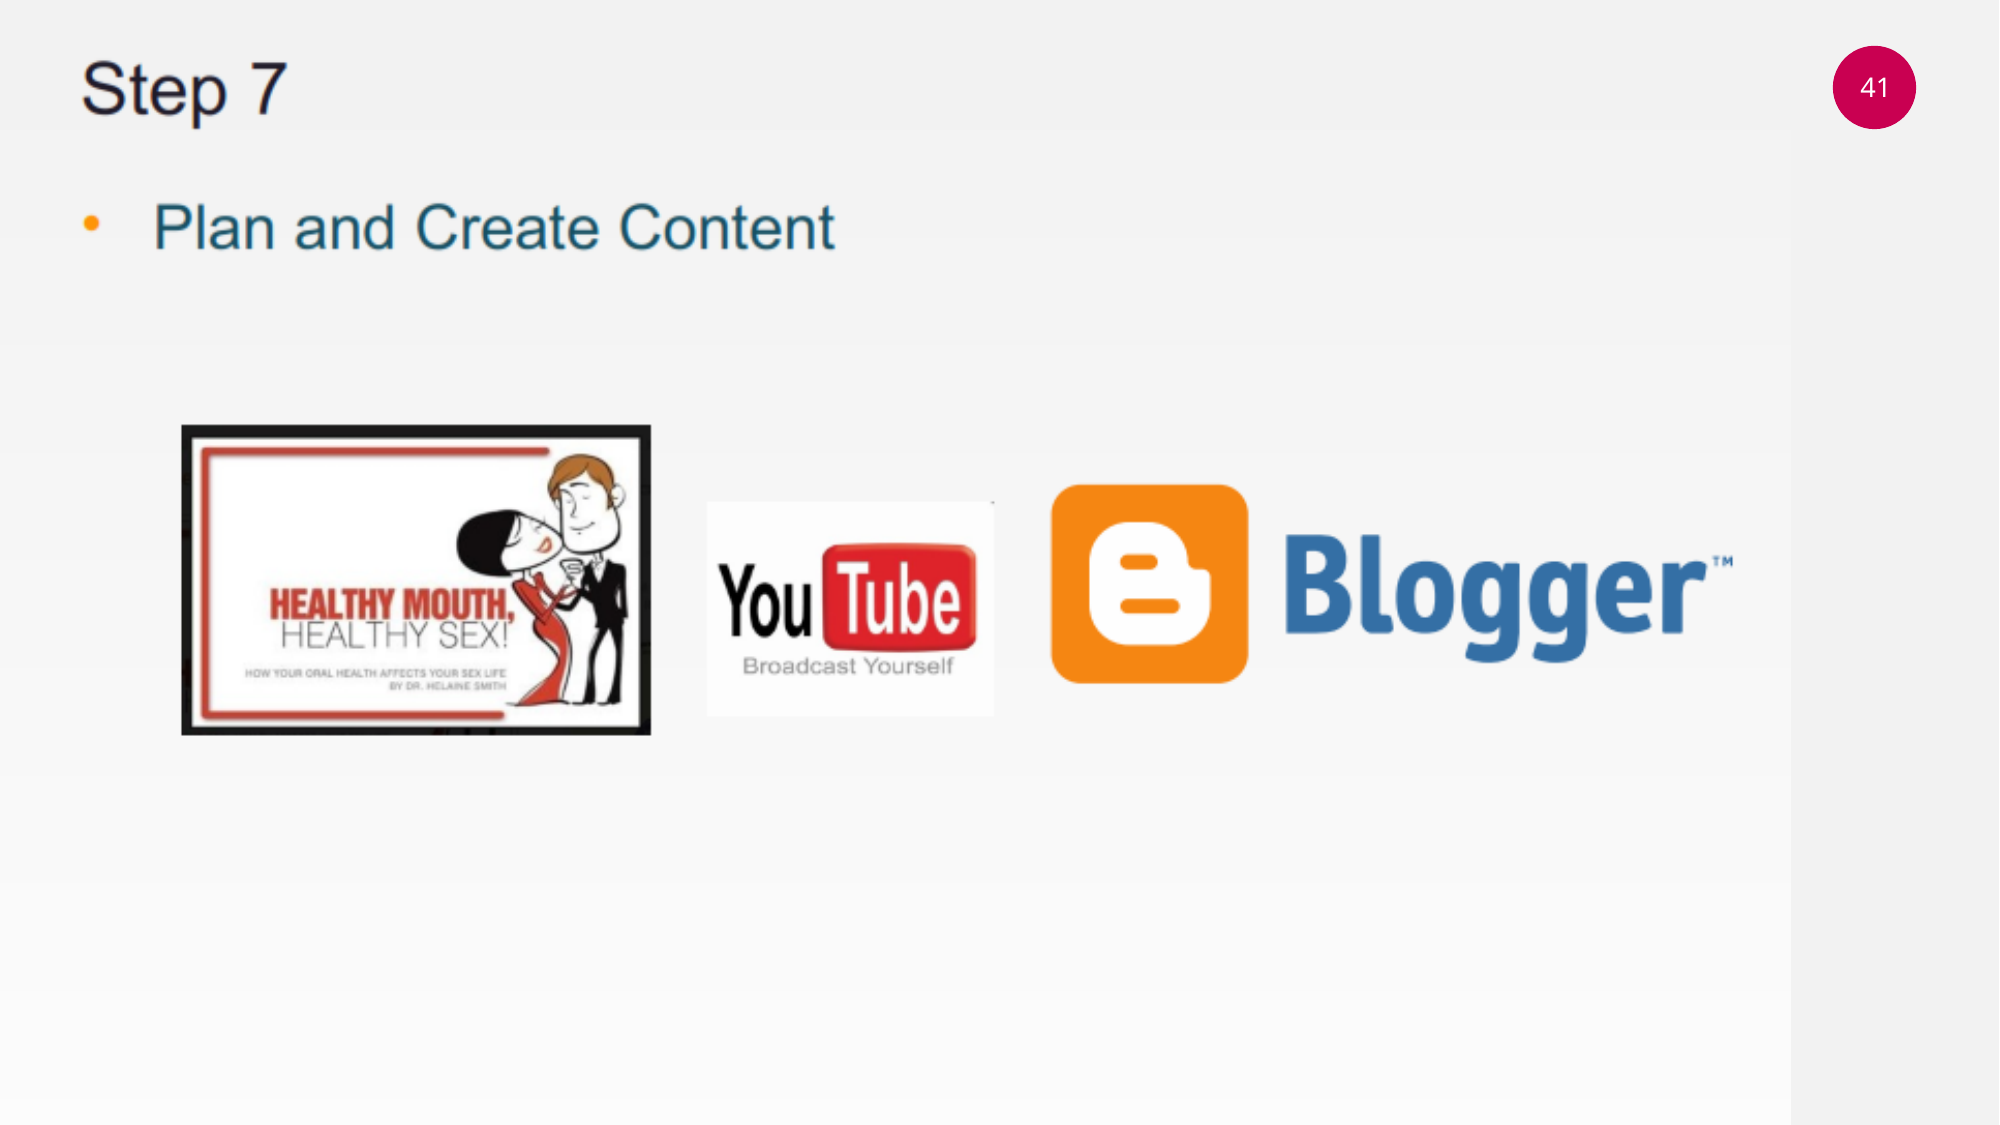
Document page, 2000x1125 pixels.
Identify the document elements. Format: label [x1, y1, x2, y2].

picture [0, 0, 1792, 1125]
